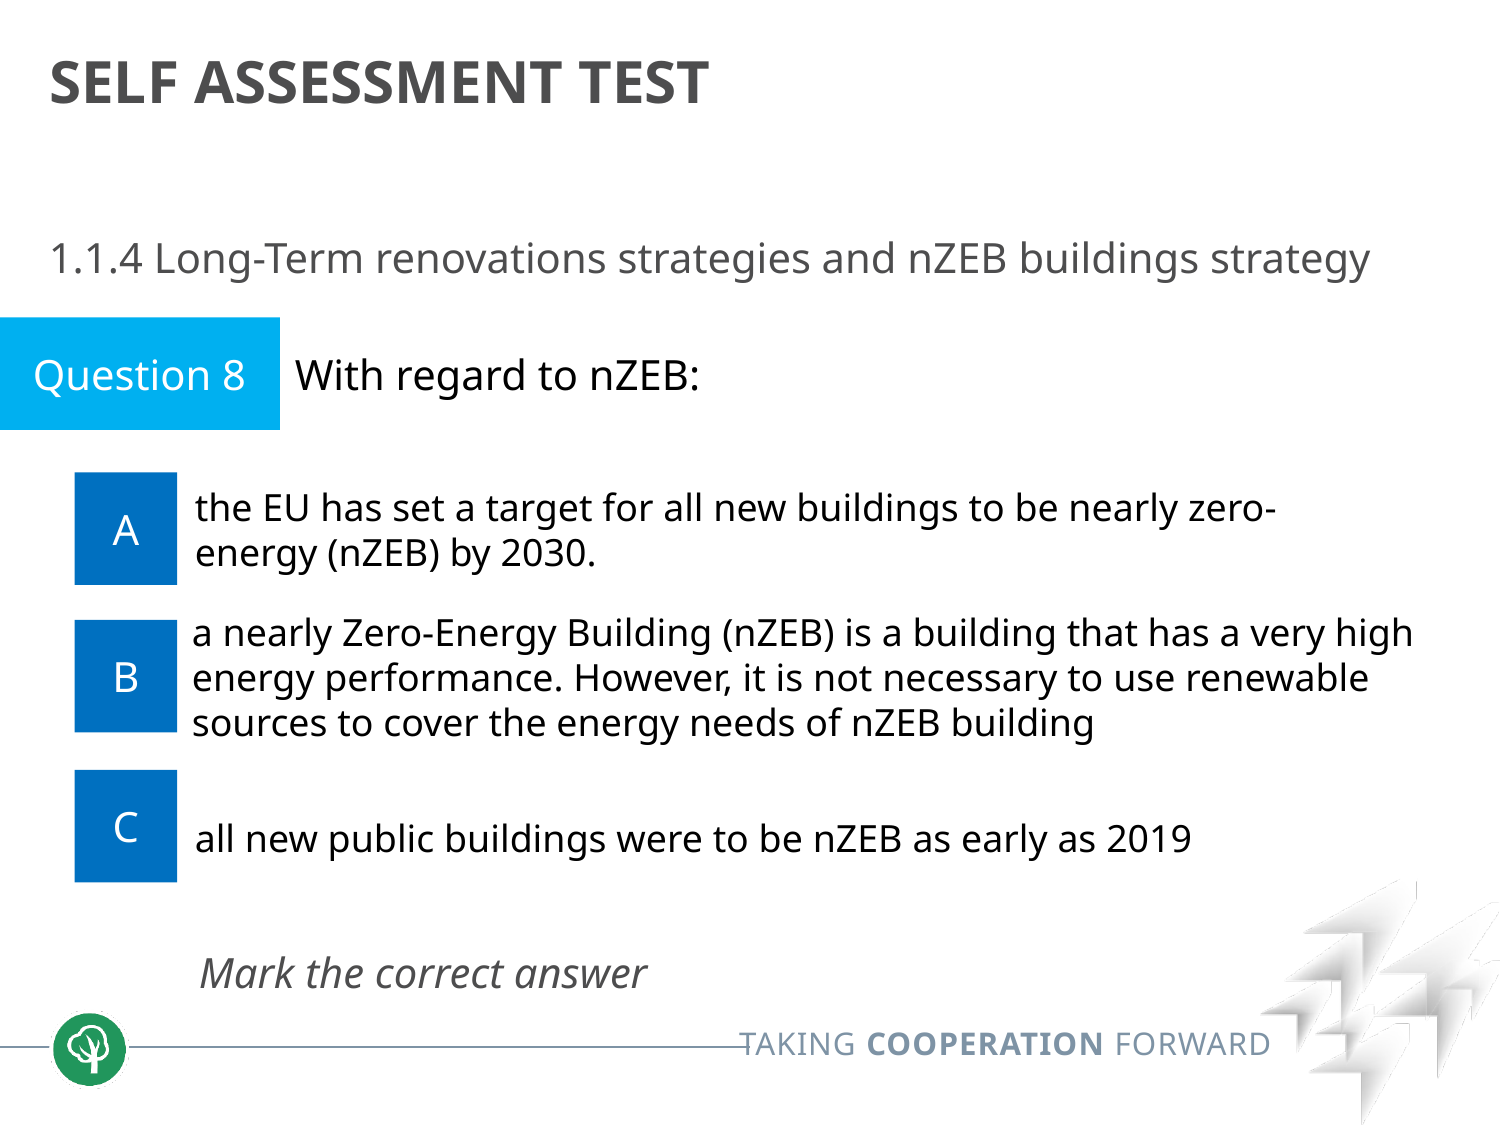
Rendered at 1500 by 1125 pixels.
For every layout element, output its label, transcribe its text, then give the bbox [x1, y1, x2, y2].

text_box B [72, 618, 175, 734]
title Self assessment test [0, 24, 1082, 138]
text_box A [72, 470, 178, 587]
text_box Question 8 [0, 315, 278, 432]
text_box all new public buildings were to be nZEB as early as 2019 [178, 779, 1455, 895]
text_box a nearly Zero-Energy Building (nZEB) is a building that has a very high energy performance. However, it is not necessary to use renewable sources to cover the energy needs of nZEB building [175, 618, 1455, 734]
picture [1260, 878, 1500, 1125]
text_box With regard to nZEB: [278, 315, 1500, 432]
list 1.1.4 Long-Term renovations strategies and nZEB buildings strategy Mark the correct answer [48, 231, 1454, 283]
picture [49, 1009, 129, 1089]
text_box the EU has set a target for all new buildings to be nearly zero-energy (nZEB) by 2030. [178, 470, 1405, 587]
text_box C [72, 768, 179, 884]
